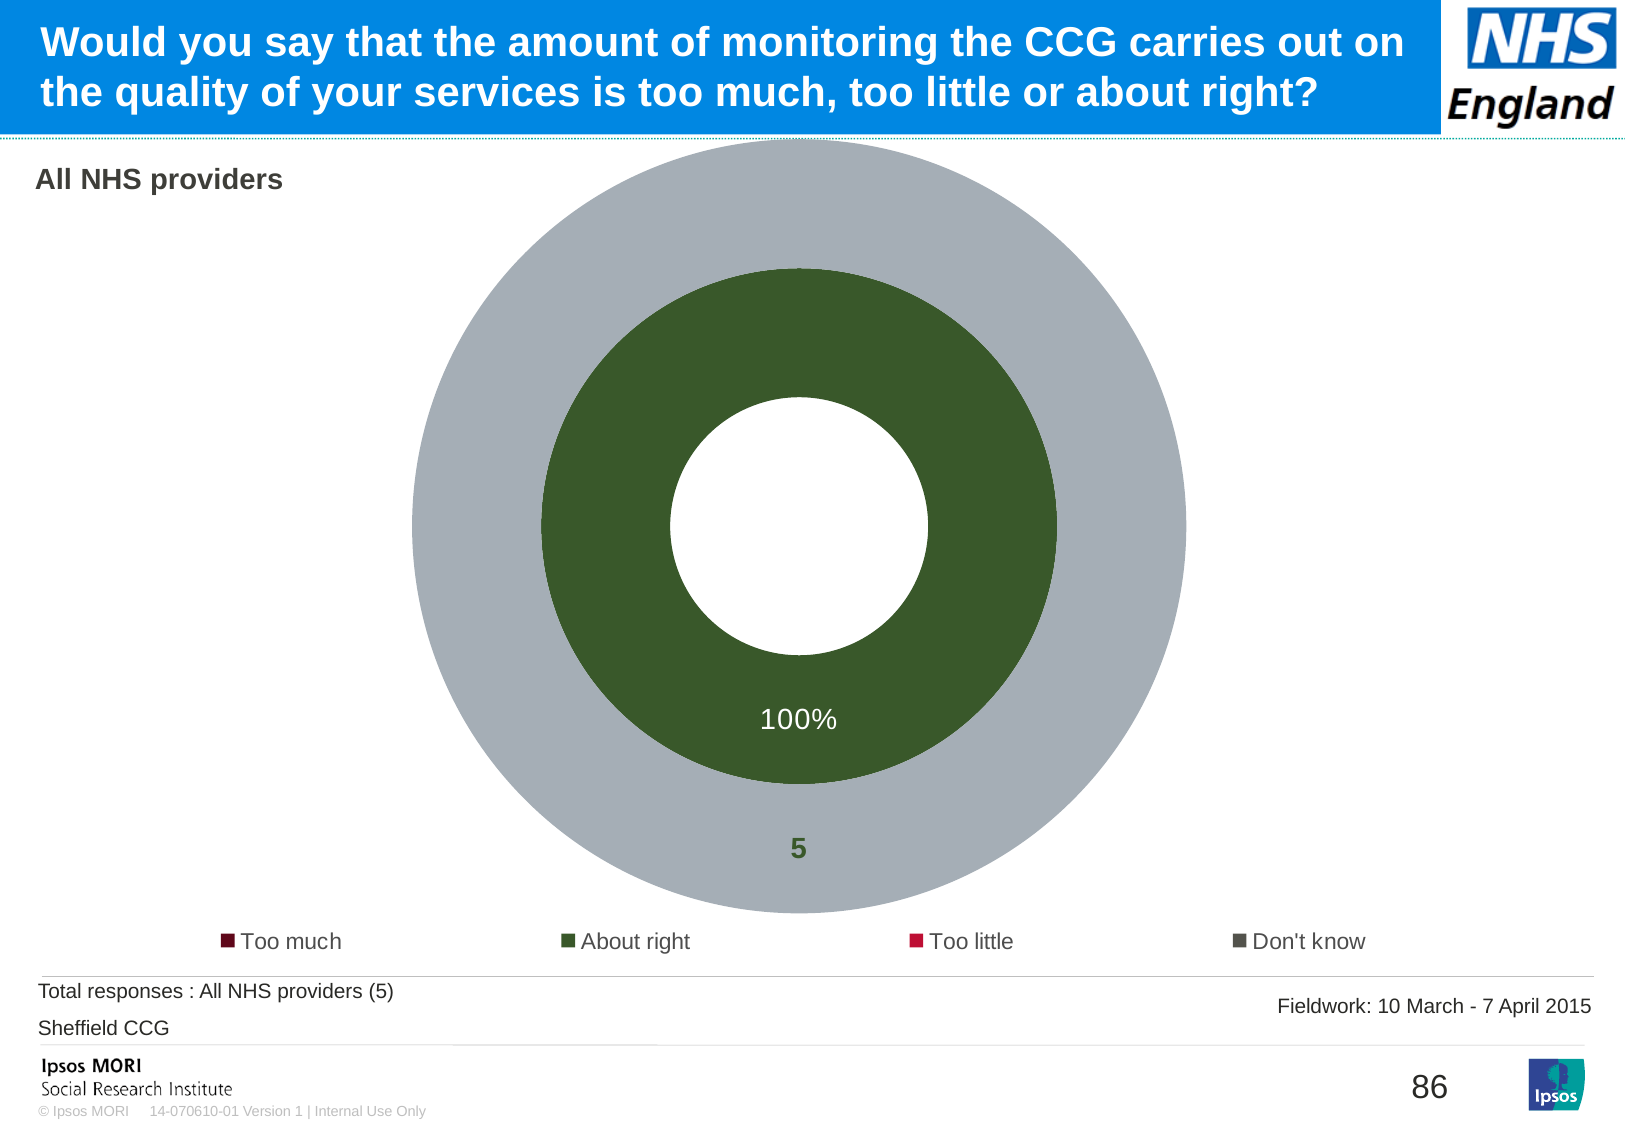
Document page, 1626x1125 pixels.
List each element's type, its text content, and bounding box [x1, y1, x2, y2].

title Would you say that the amount of monitoring the CCG carries out on the quality of your services is too much, too little or about right? [40, 0, 1427, 130]
text_box Fieldwork: 10 March - 7 April 2015 [1157, 994, 1592, 1018]
chart [9, 138, 1593, 988]
picture [1441, 0, 1625, 135]
list Total responses : All NHS providers (5) Sheffield CCG [37, 995, 1062, 1038]
picture [40, 1058, 232, 1096]
